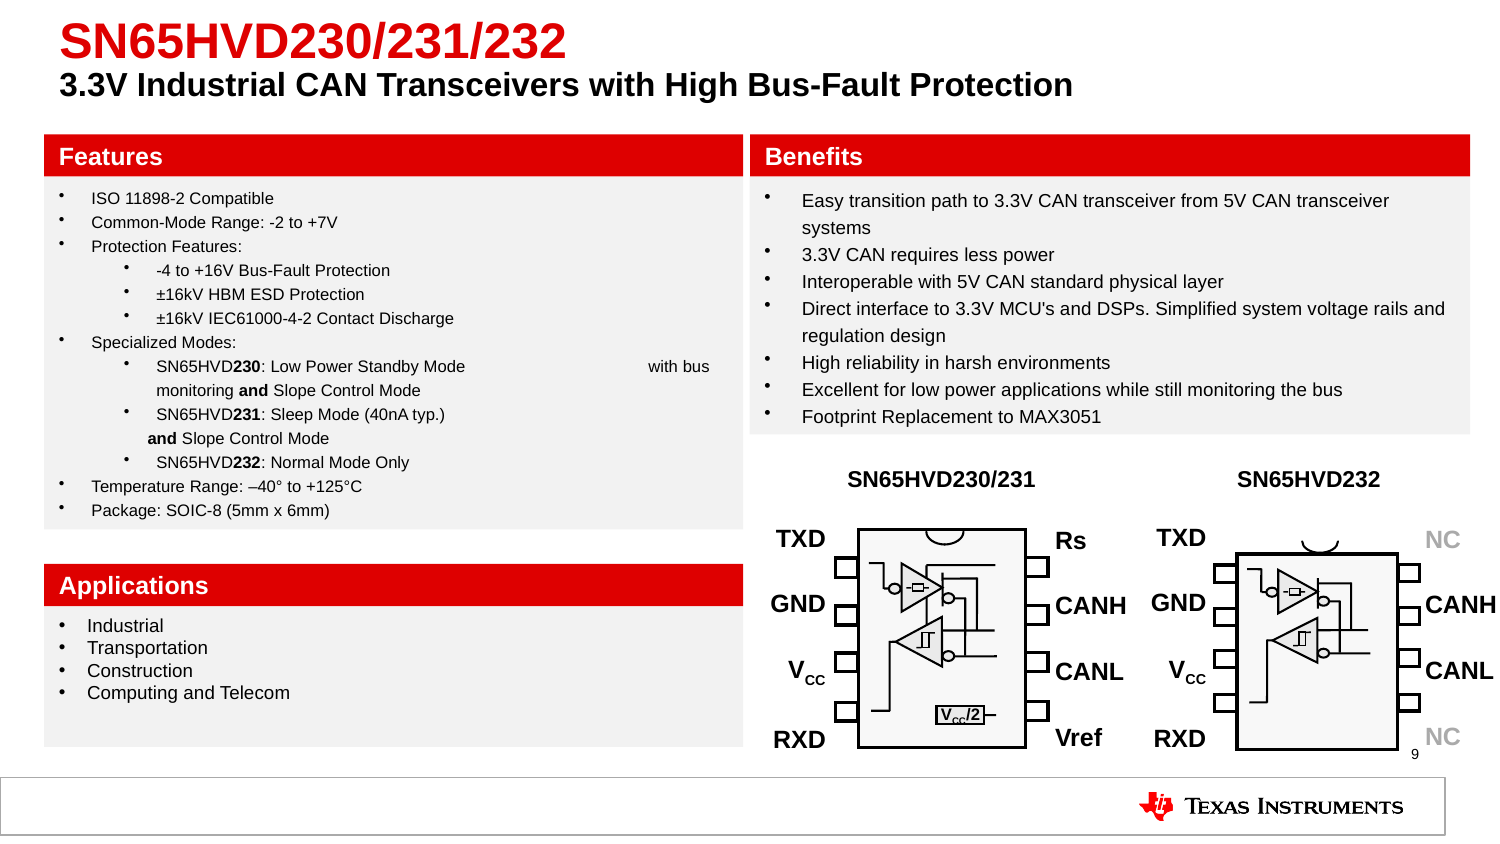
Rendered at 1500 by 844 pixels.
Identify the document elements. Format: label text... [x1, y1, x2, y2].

title SN65HVD230/231/232 3.3V Industrial CAN Transceivers with High Bus-Fault Protection [44, 0, 1500, 122]
text_box Industrial Transportation Construction Computing and Telecom [42, 604, 745, 749]
text_box ISO 11898-2 Compatible Common-Mode Range: -2 to +7V Protection Features: -4 to +16V Bus-Fault Protection ±16kV HBM ESD Protection ±16kV IEC61000-4-2 Contact Discharge Specialized Modes: SN65HVD230: Low Power Standby Mode with bus monitoring and Slope Control Mode SN65HVD231: Sleep Mode (40nA typ.) and Slope Control Mode SN65HVD232: Normal Mode Only Temperature Range: –40° to +125°C Package: SOIC-8 (5mm x 6mm) [42, 174, 745, 532]
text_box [1152, 525, 1495, 751]
picture [1139, 792, 1403, 821]
text_box Easy transition path to 3.3V CAN transceiver from 5V CAN transceiver systems 3.3V CAN requires less power Interoperable with 5V CAN standard physical layer Direct interface to 3.3V MCU's and DSPs. Simplified system voltage rails and regulation design High reliability in harsh environments Excellent for low power applications while still monitoring the bus Footprint Replacement to MAX3051 [748, 174, 1472, 436]
text_box Applications [44, 563, 744, 607]
text_box SN65HVD232 [1222, 457, 1396, 500]
text_box Features [44, 134, 744, 177]
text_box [770, 514, 1126, 759]
text_box SN65HVD230/231 [832, 457, 1051, 500]
text_box Benefits [750, 134, 1471, 177]
